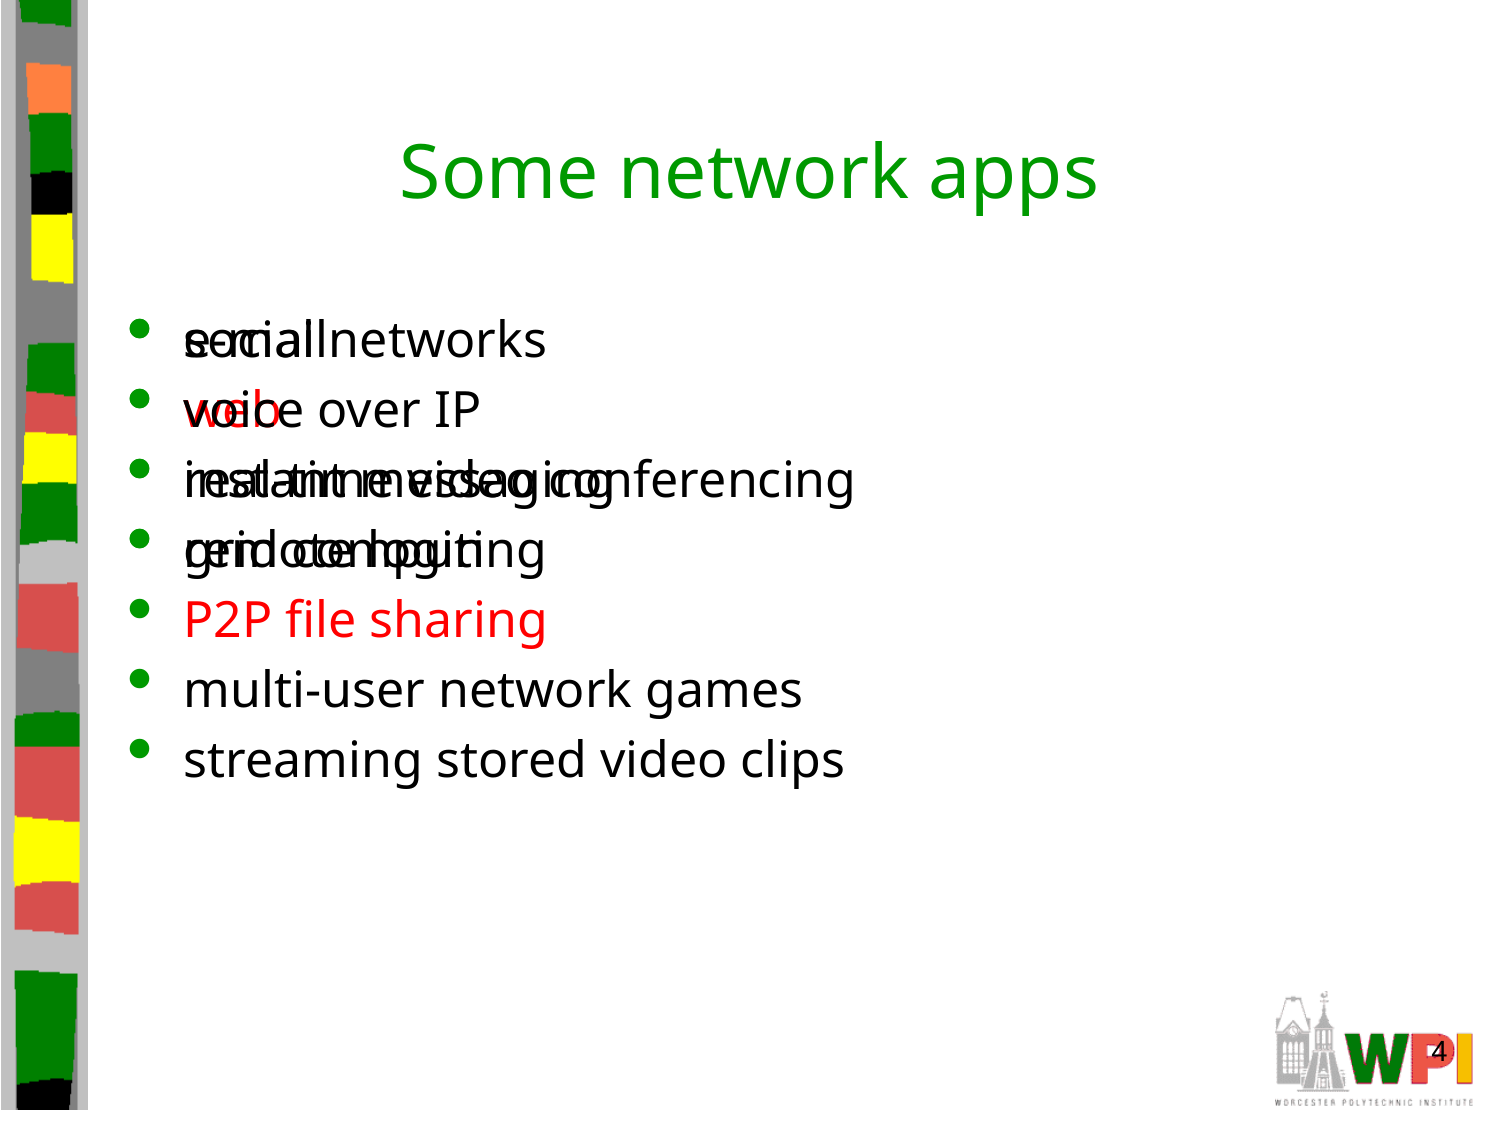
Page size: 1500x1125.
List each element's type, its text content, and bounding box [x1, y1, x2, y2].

title Some network apps [112, 74, 1388, 263]
list social networks voice over IP real-time video conferencing grid computing [112, 299, 1388, 1001]
slide_number 4 [1149, 1024, 1463, 1101]
picture [1275, 991, 1475, 1107]
picture [0, 0, 88, 1110]
